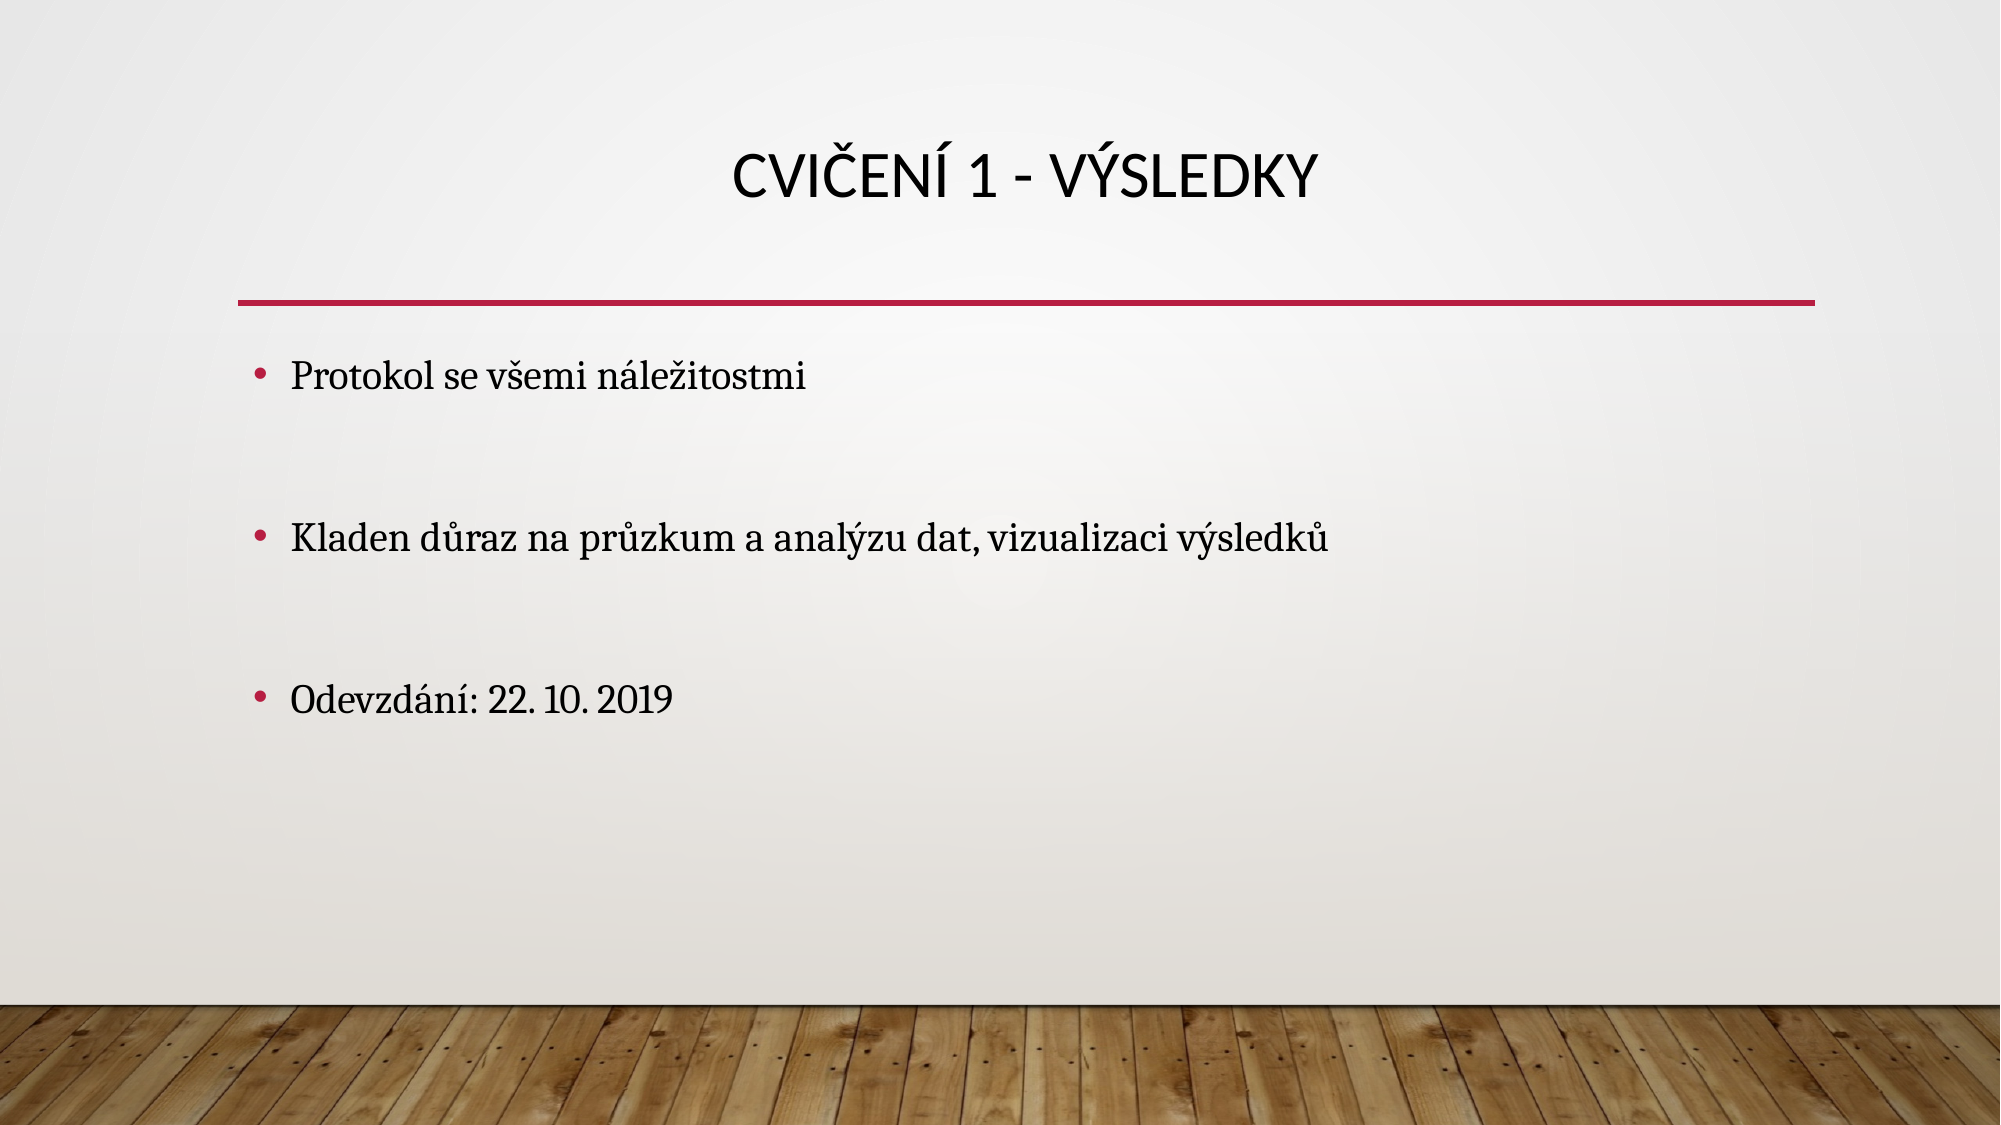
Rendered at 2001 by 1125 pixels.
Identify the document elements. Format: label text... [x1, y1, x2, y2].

list Protokol se všemi náležitostmi Kladen důraz na průzkum a analýzu dat, vizualizaci výsledků Odevzdání: 22. 10. 2019 [238, 330, 1814, 897]
title Cvičení 1 - výsledky [238, 131, 1814, 305]
picture [0, 1005, 2000, 1125]
